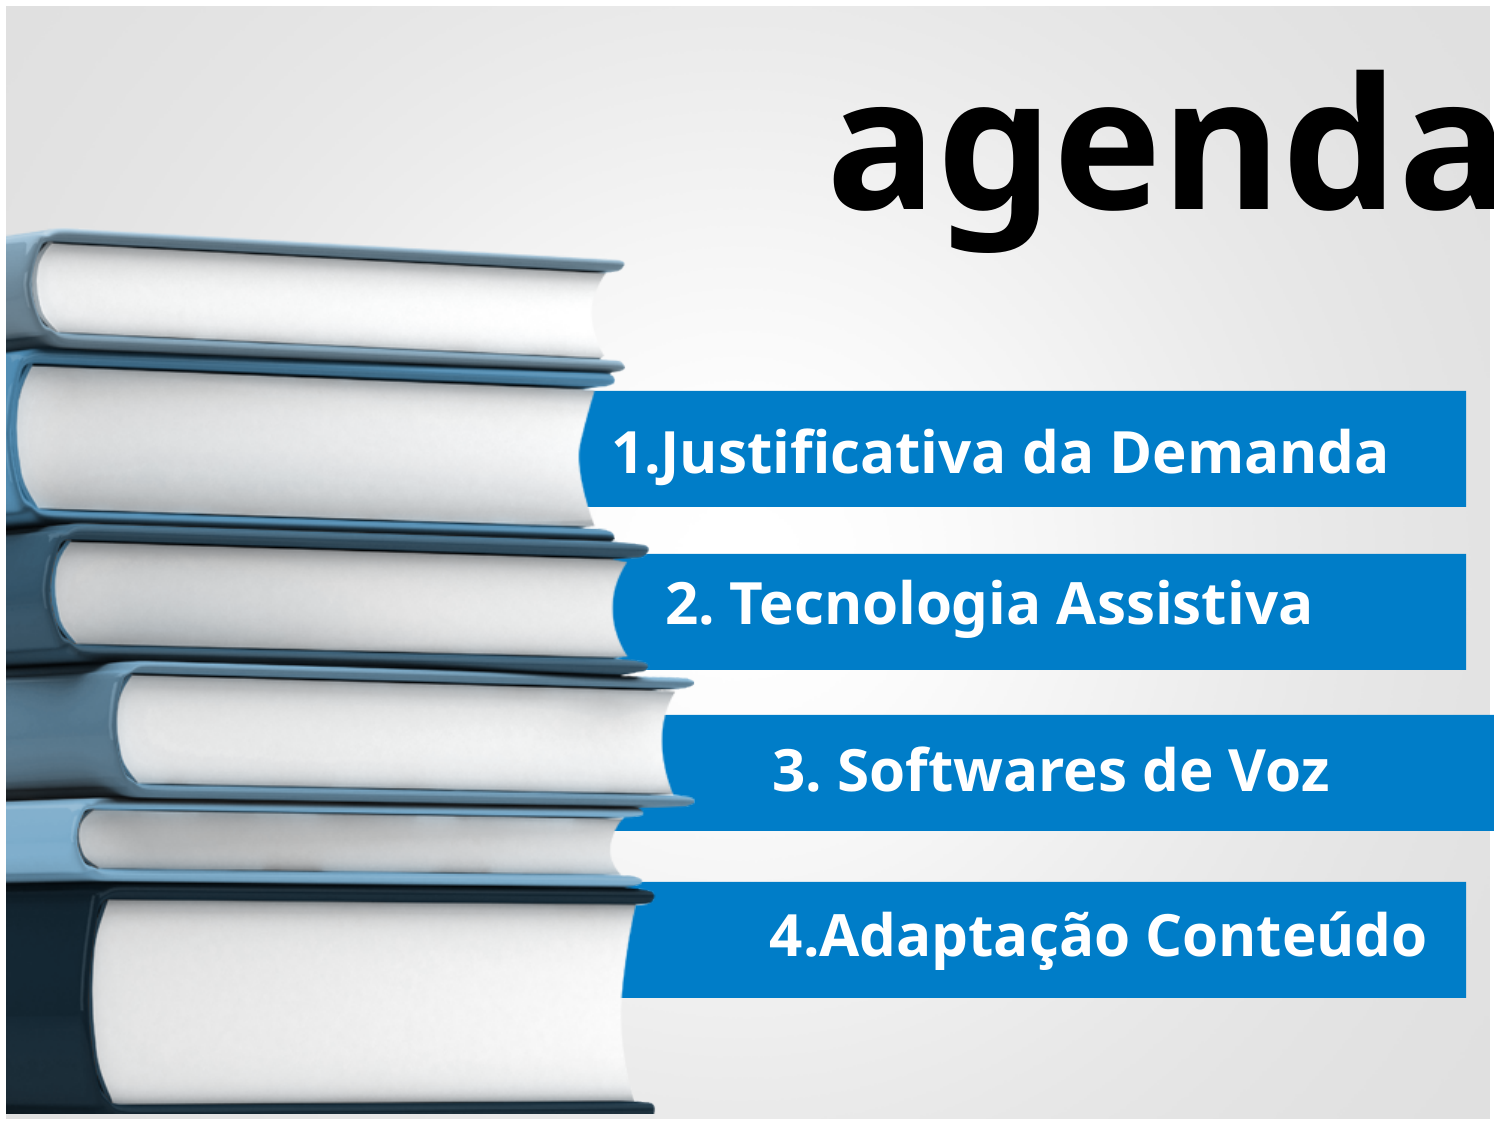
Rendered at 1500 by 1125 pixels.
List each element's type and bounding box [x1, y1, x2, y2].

picture [0, 0, 1490, 1125]
text_box [1492, 0, 1500, 1125]
